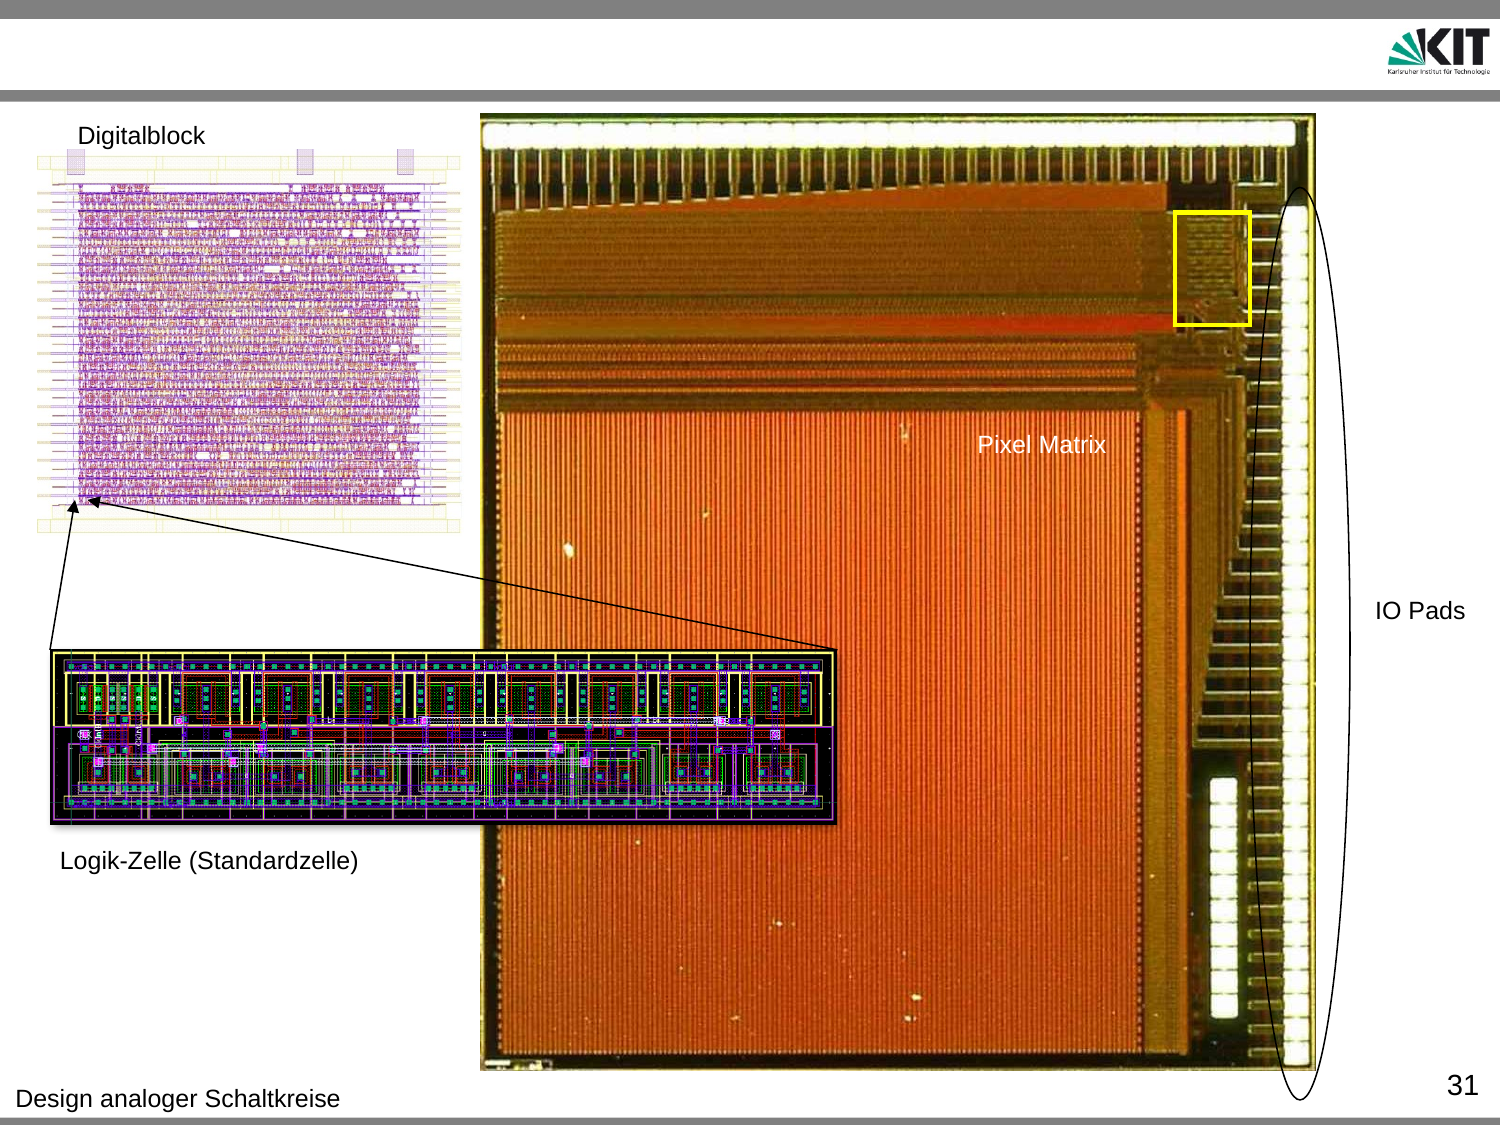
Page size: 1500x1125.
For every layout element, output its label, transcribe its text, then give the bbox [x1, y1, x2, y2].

slide_number 31 [1364, 1058, 1495, 1094]
text_box Digitalblock [62, 112, 221, 148]
picture [1387, 28, 1490, 75]
text_box [1320, 225, 1351, 1062]
text_box [1285, 1077, 1316, 1100]
picture [49, 113, 1316, 1071]
text_box Logik-Zelle (Standardzelle) [45, 837, 375, 883]
text_box IO Pads [1360, 587, 1481, 633]
picture [37, 149, 472, 538]
